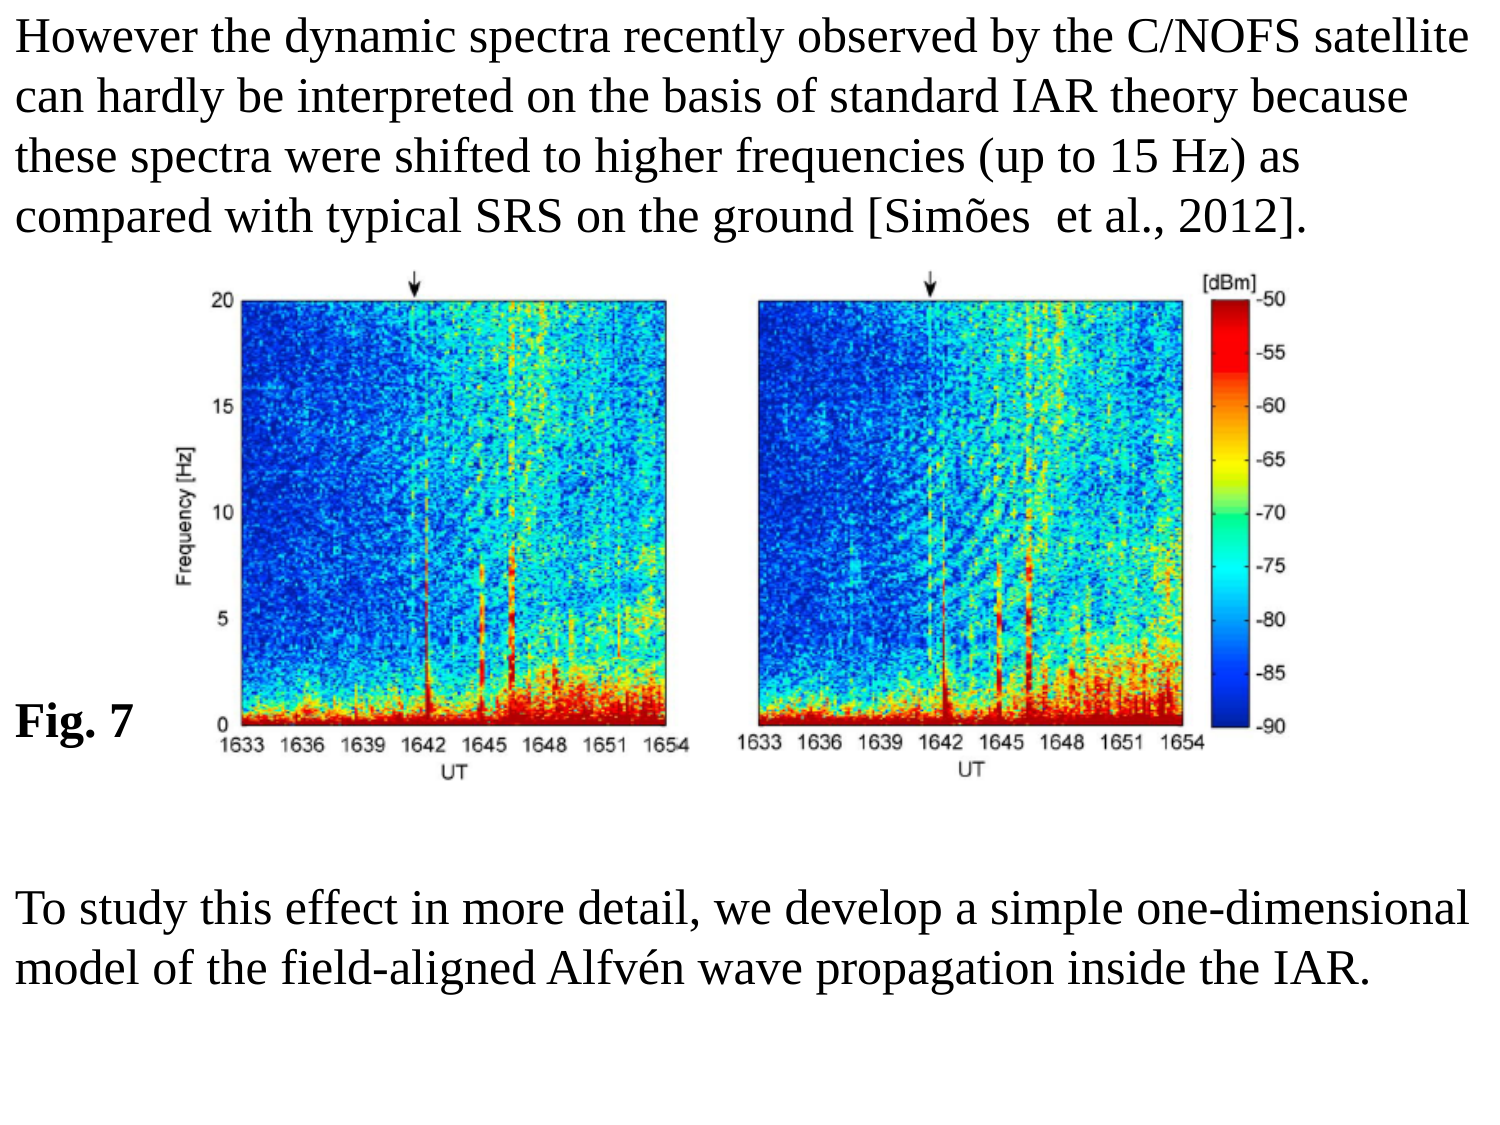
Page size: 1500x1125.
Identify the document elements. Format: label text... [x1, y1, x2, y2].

text_box To study this effect in more detail, we develop a simple one-dimensional model of the field-aligned Alfvén wave propagation inside the IAR. [0, 866, 1500, 1002]
text_box However the dynamic spectra recently observed by the C/NOFS satellite can hardly be interpreted on the basis of standard IAR theory because these spectra were shifted to higher frequencies (up to 15 Hz) as compared with typical SRS on the ground [Simões et al., 2012]. [0, 0, 1500, 251]
picture [130, 252, 1324, 801]
text_box Fig. 7 [0, 680, 125, 756]
